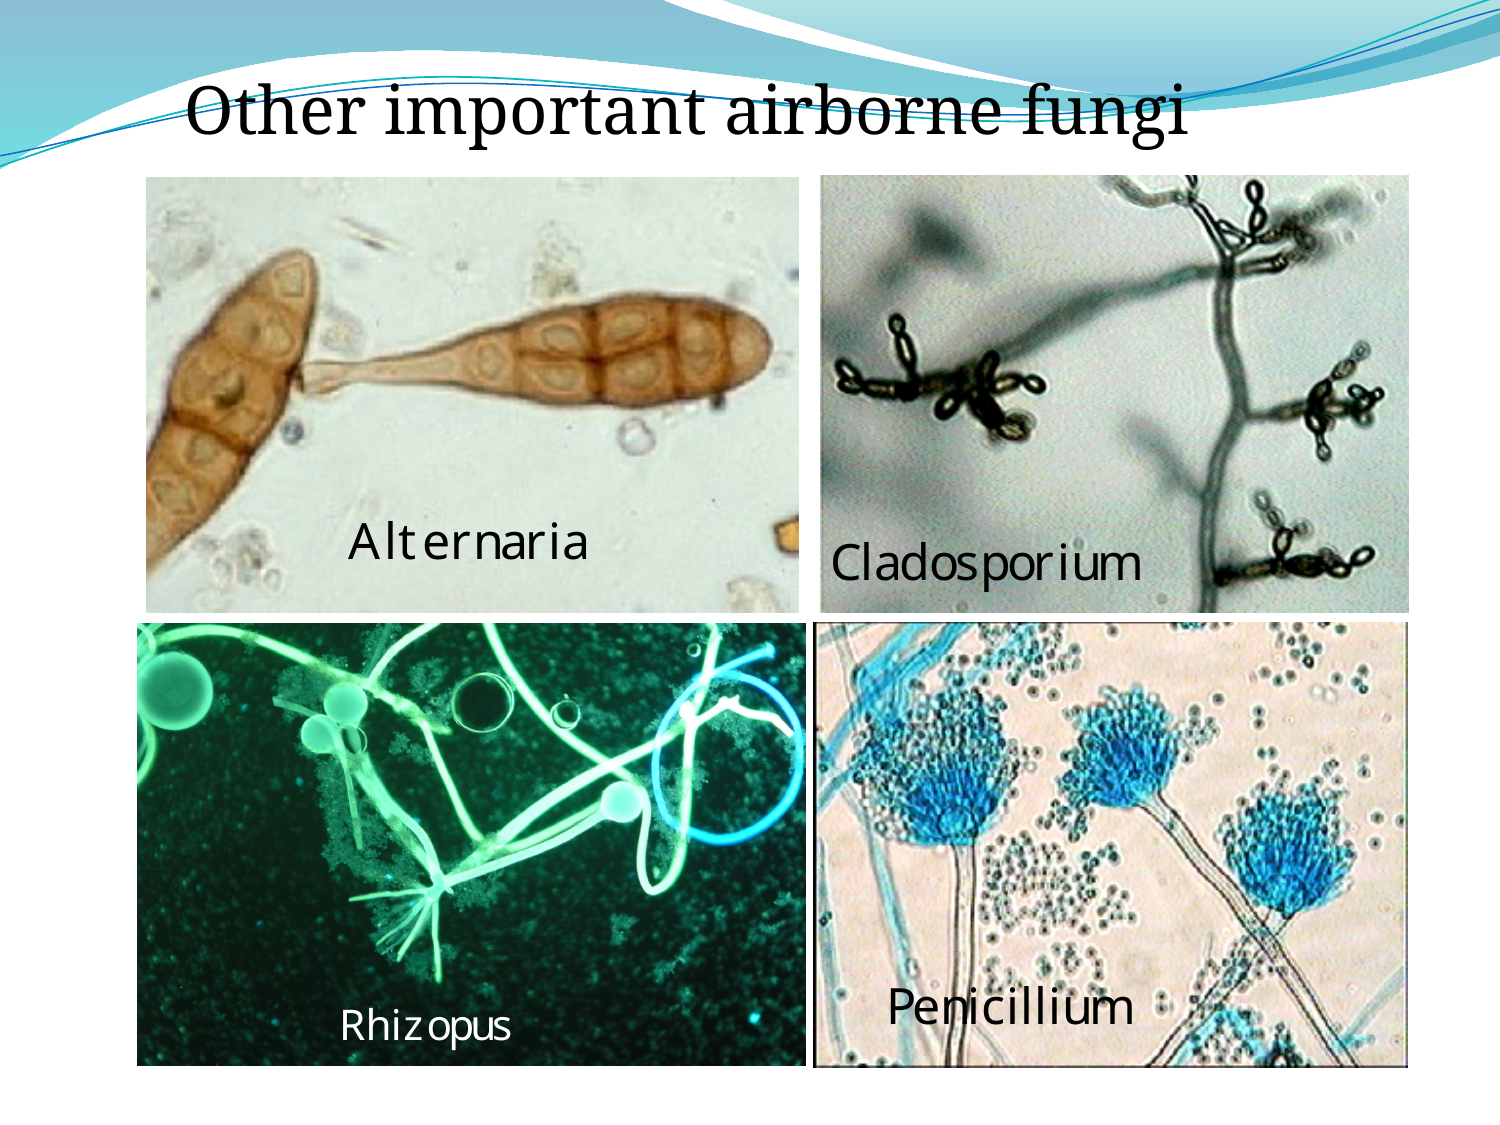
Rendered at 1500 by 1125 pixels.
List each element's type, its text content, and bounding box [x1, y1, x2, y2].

text_box Other important airborne fungi [184, 68, 1190, 149]
picture [135, 172, 1410, 1068]
